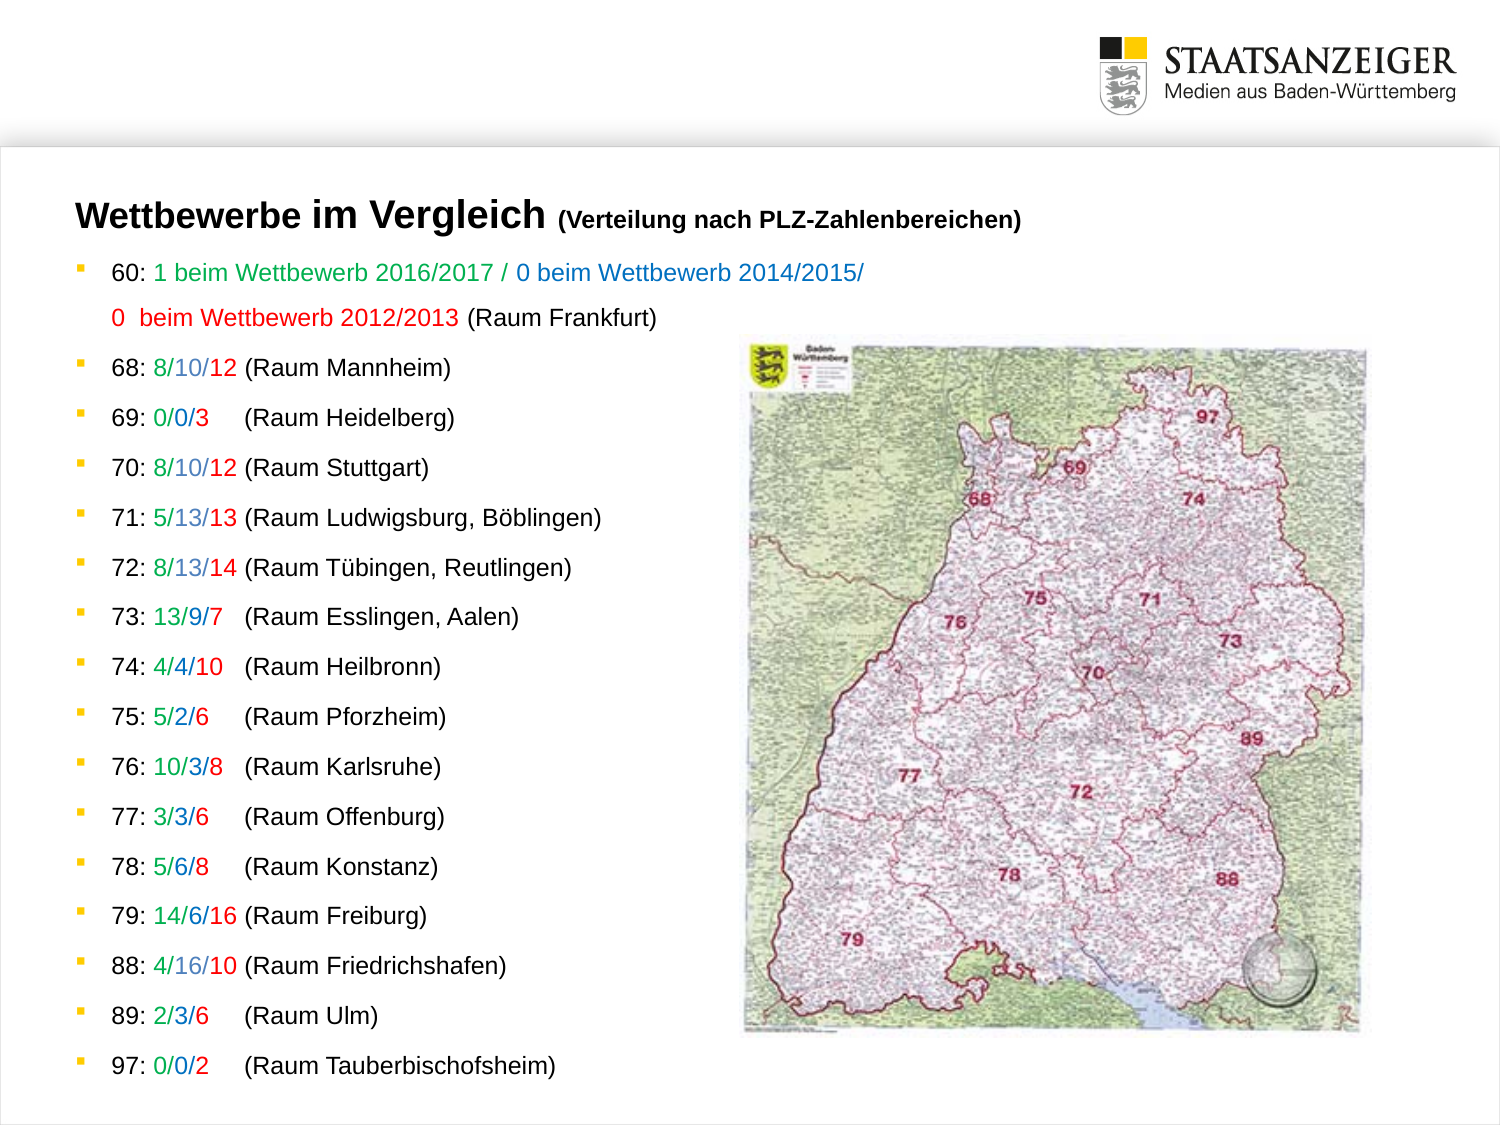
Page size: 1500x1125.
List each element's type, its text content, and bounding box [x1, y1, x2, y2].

picture [0, 0, 1500, 1125]
list Wettbewerbe im Vergleich (Verteilung nach PLZ-Zahlenbereichen) 60: 1 beim Wettbewerb 2016/2017 / 0 beim Wettbewerb 2014/2015/ 0 beim Wettbewerb 2012/2013 (Raum Frankfurt) 68: 8/10/12 (Raum Mannheim) 69: 0/0/3 (Raum Heidelberg) 70: 8/10/12 (Raum Stuttgart) 71: 5/13/13 (Raum Ludwigsburg, Böblingen) 72: 8/13/14 (Raum Tübingen, Reutlingen) 73: 13/9/7 (Raum Esslingen, Aalen) 74: 4/4/10 (Raum Heilbronn) 75: 5/2/6 (Raum Pforzheim) 76: 10/3/8 (Raum Karlsruhe) 77: 3/3/6 (Raum Offenburg) 78: 5/6/8 (Raum Konstanz) 79: 14/6/16 (Raum Freiburg) 88: 4/16/10 (Raum Friedrichshafen) 89: 2/3/6 (Raum Ulm) 97: 0/0/2 (Raum Tauberbischofsheim) [75, 189, 1444, 1089]
